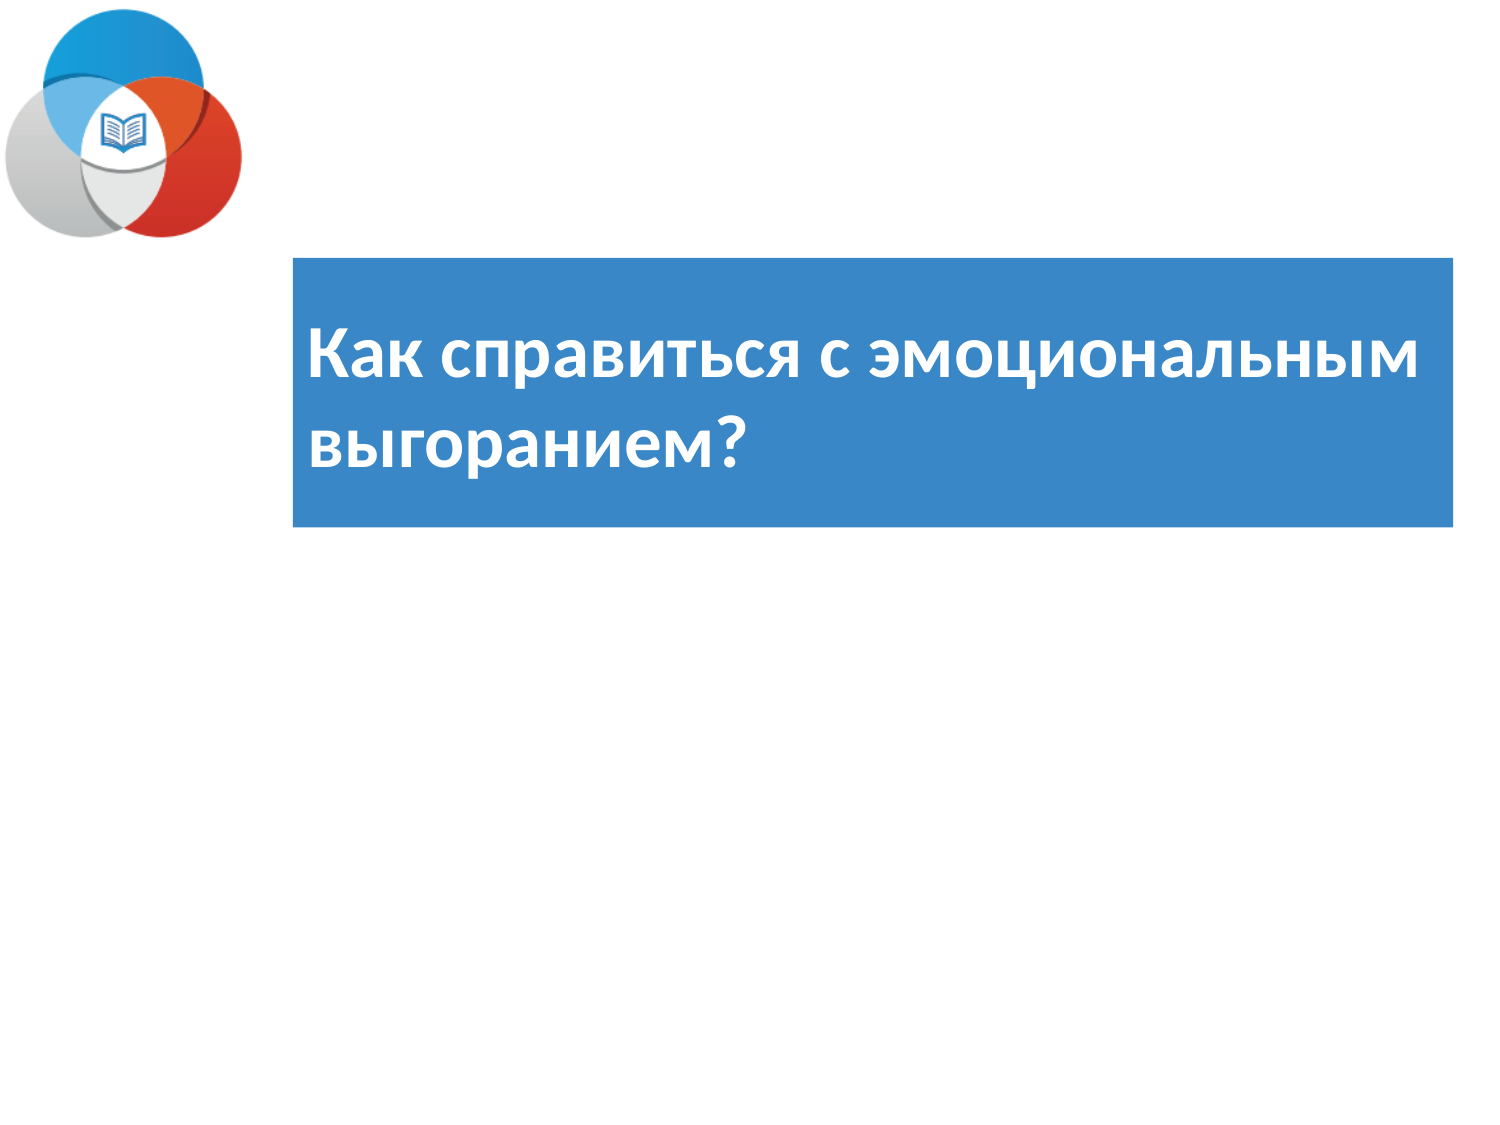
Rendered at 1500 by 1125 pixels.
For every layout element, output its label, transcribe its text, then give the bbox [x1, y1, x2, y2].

title Как справиться с эмоциональным выгоранием? [292, 257, 1454, 528]
picture [0, 0, 247, 247]
